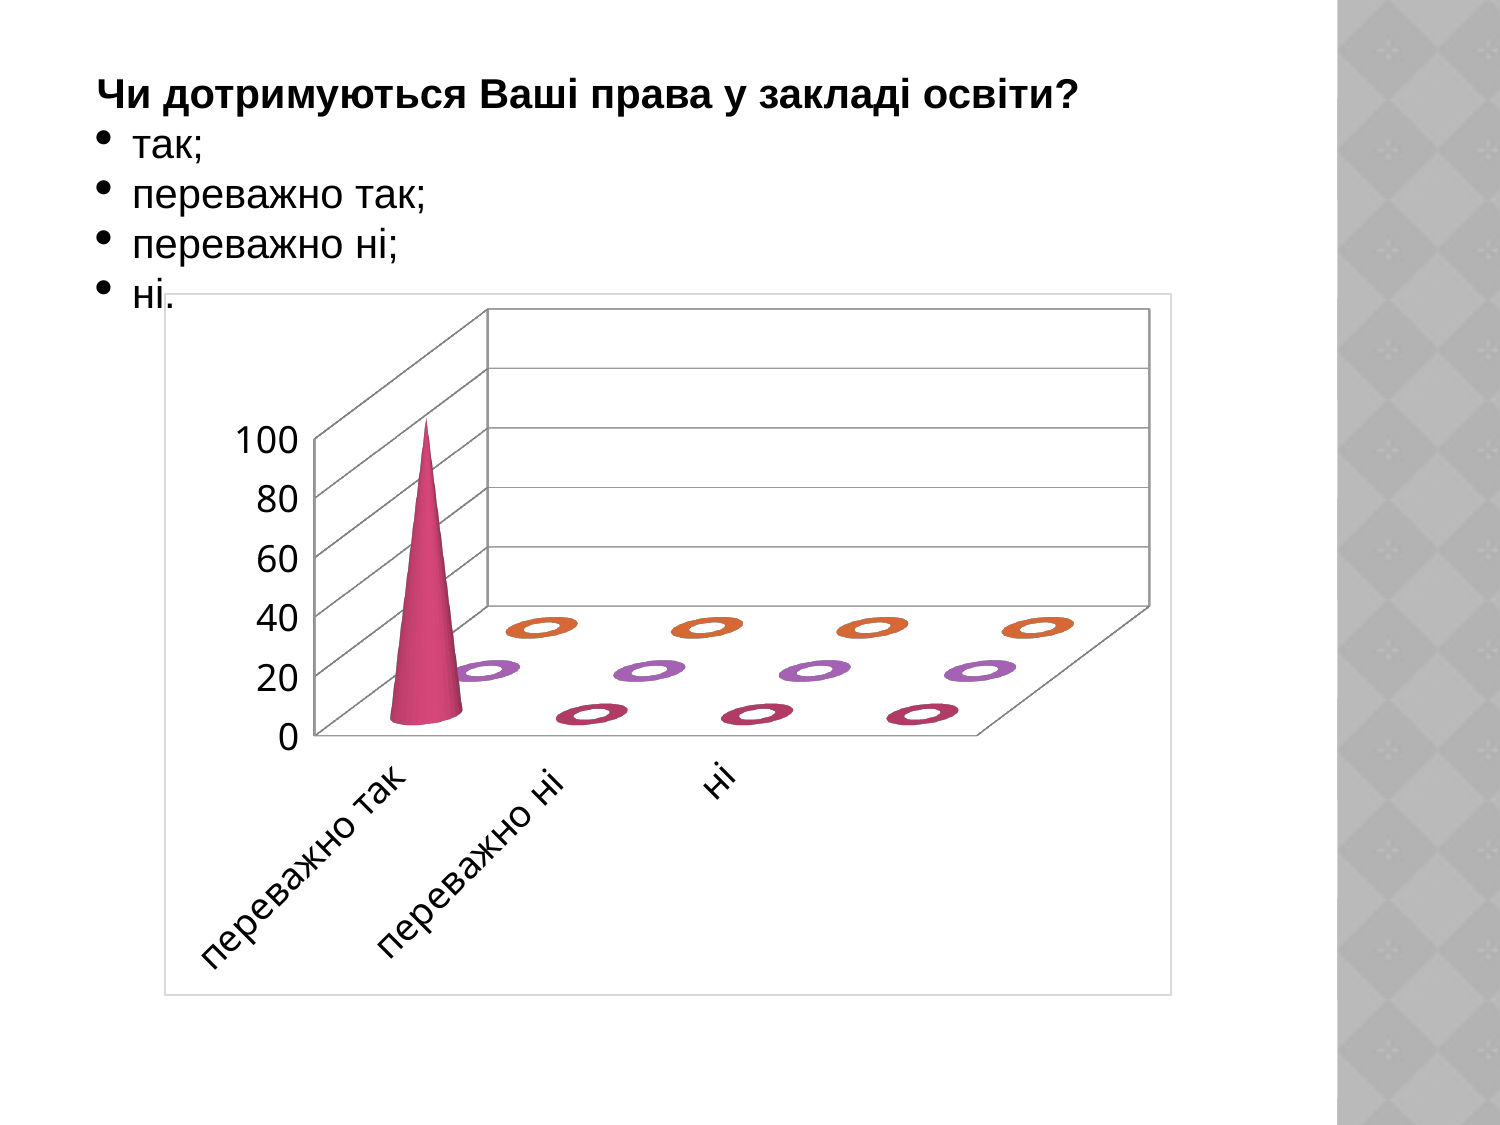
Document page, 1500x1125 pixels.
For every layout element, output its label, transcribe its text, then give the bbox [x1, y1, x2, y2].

text_box Чи дотримуються Ваші права у закладі освіти? так; переважно так; переважно ні; ні. [81, 59, 1500, 325]
chart [163, 292, 1173, 997]
